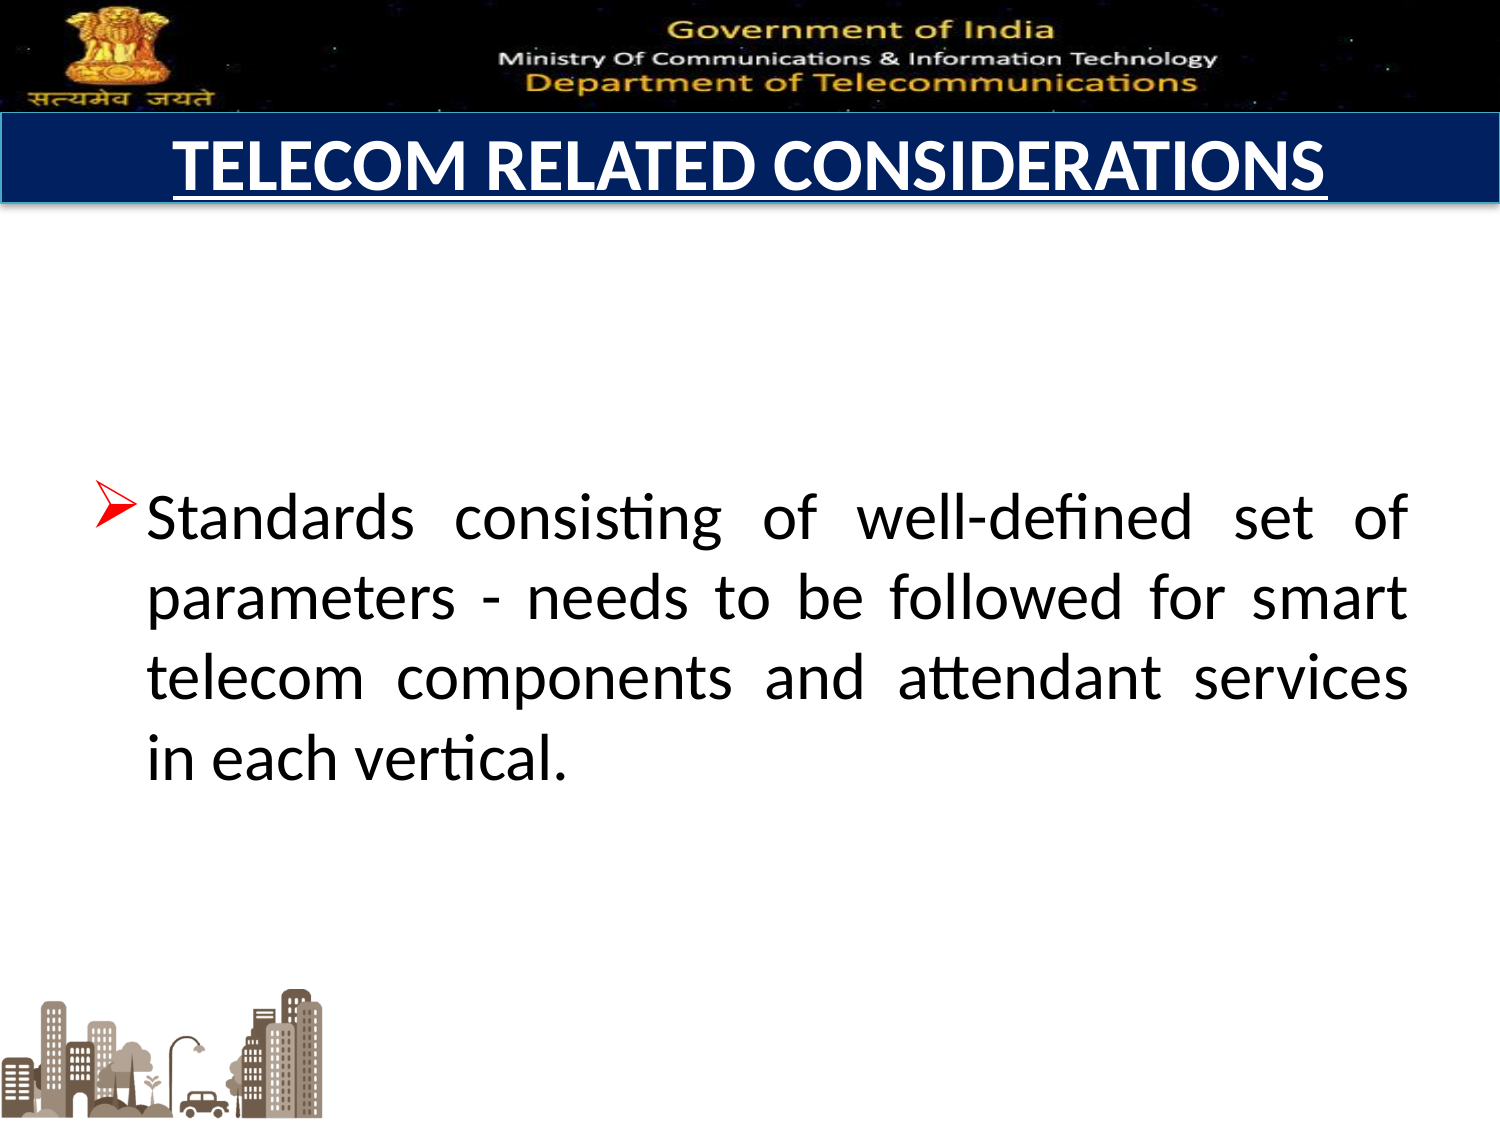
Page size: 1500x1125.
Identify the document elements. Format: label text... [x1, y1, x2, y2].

picture [0, 989, 327, 1125]
picture [0, 0, 1500, 112]
title TELECOM RELATED CONSIDERATIONS [0, 113, 1500, 209]
list Standards consisting of well-defined set of parameters - needs to be followed for smart telecom components and attendant services in each vertical. [75, 262, 1425, 1005]
